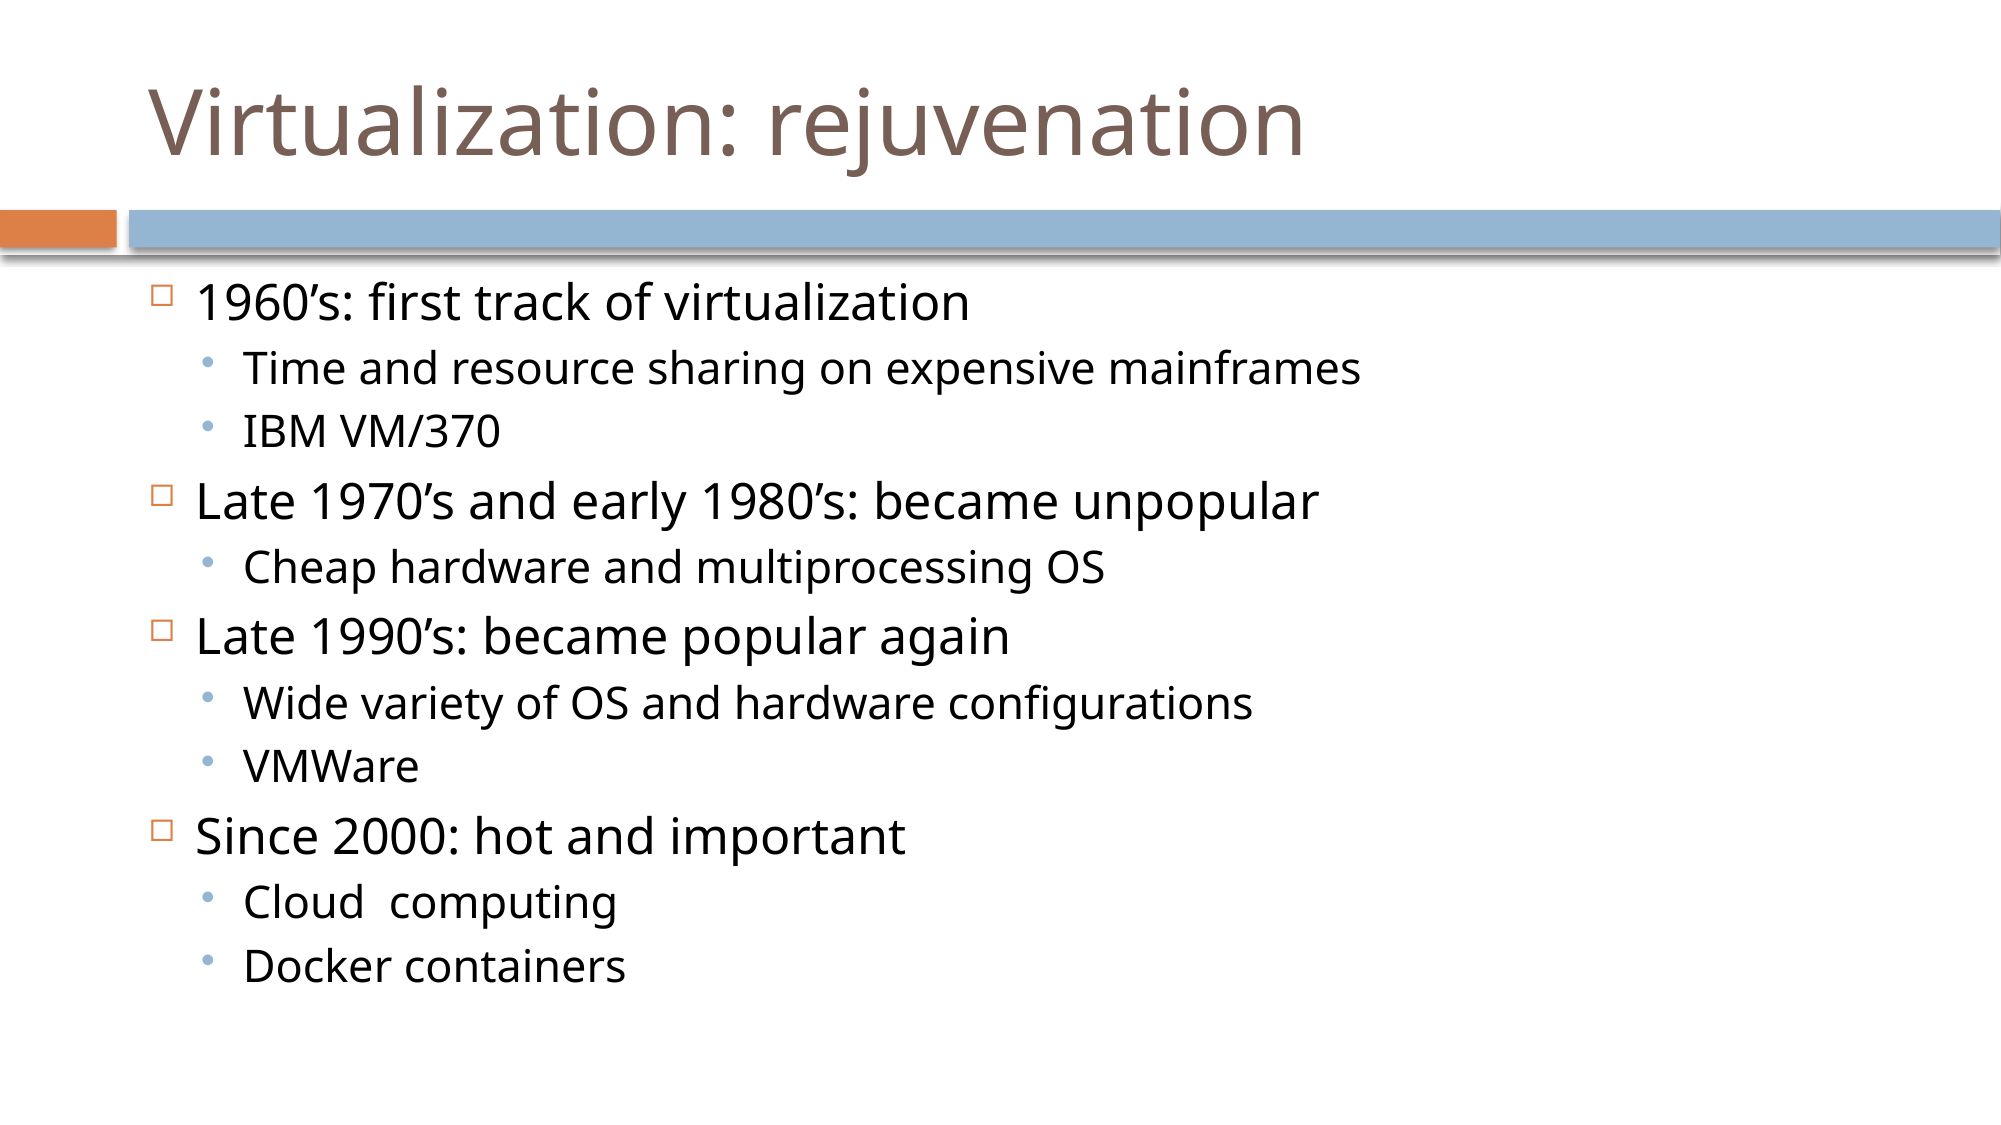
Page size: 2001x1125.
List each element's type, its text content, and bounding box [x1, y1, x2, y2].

title Virtualization: rejuvenation [133, 37, 1918, 200]
list 1960’s: first track of virtualization Time and resource sharing on expensive mainframes IBM VM/370 Late 1970’s and early 1980’s: became unpopular Cheap hardware and multiprocessing OS Late 1990’s: became popular again Wide variety of OS and hardware configurations VMWare Since 2000: hot and important Cloud computing Docker containers [133, 262, 1918, 1000]
